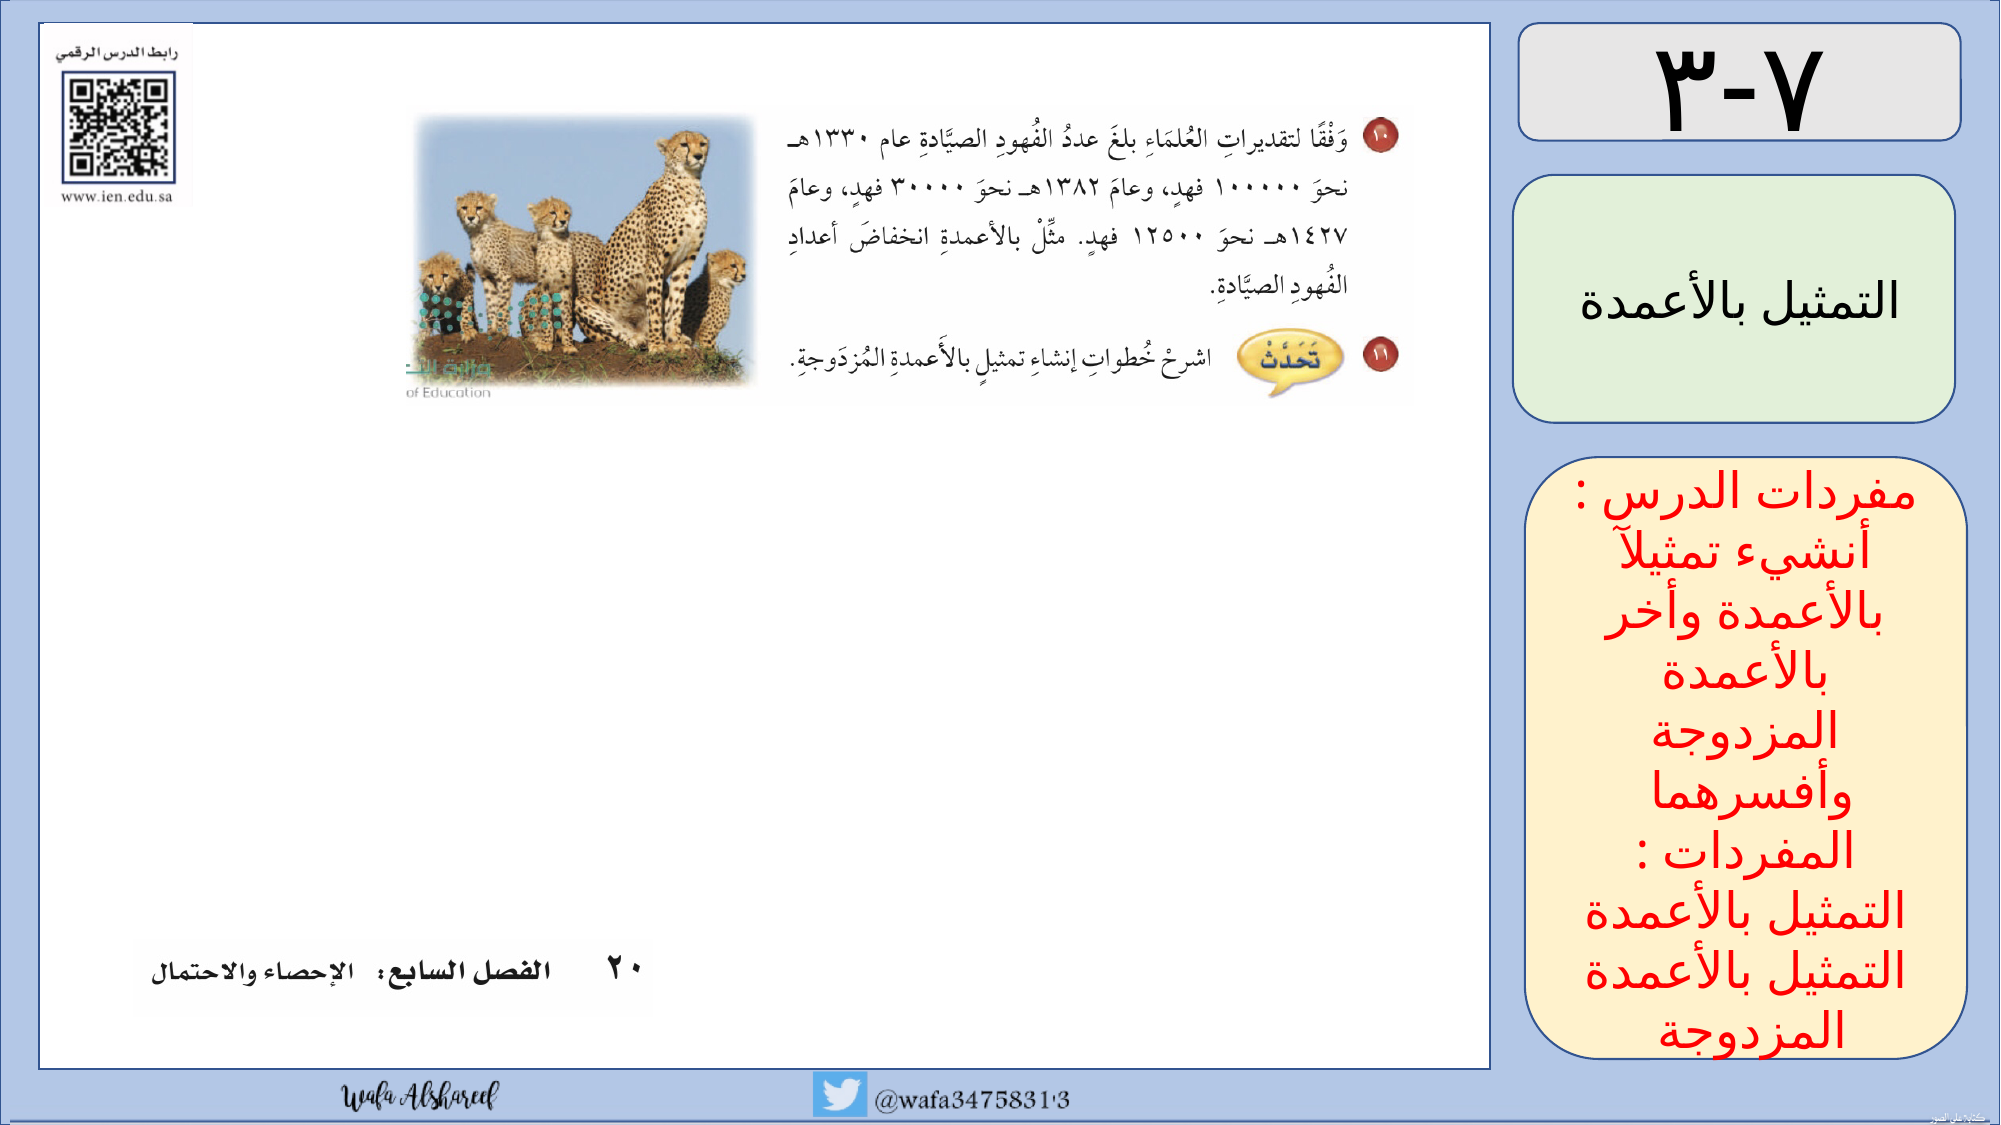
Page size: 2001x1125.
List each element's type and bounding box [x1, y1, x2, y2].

picture [0, 0, 1990, 1125]
text_box [0, 0, 10, 811]
text_box [1990, 0, 2000, 1125]
